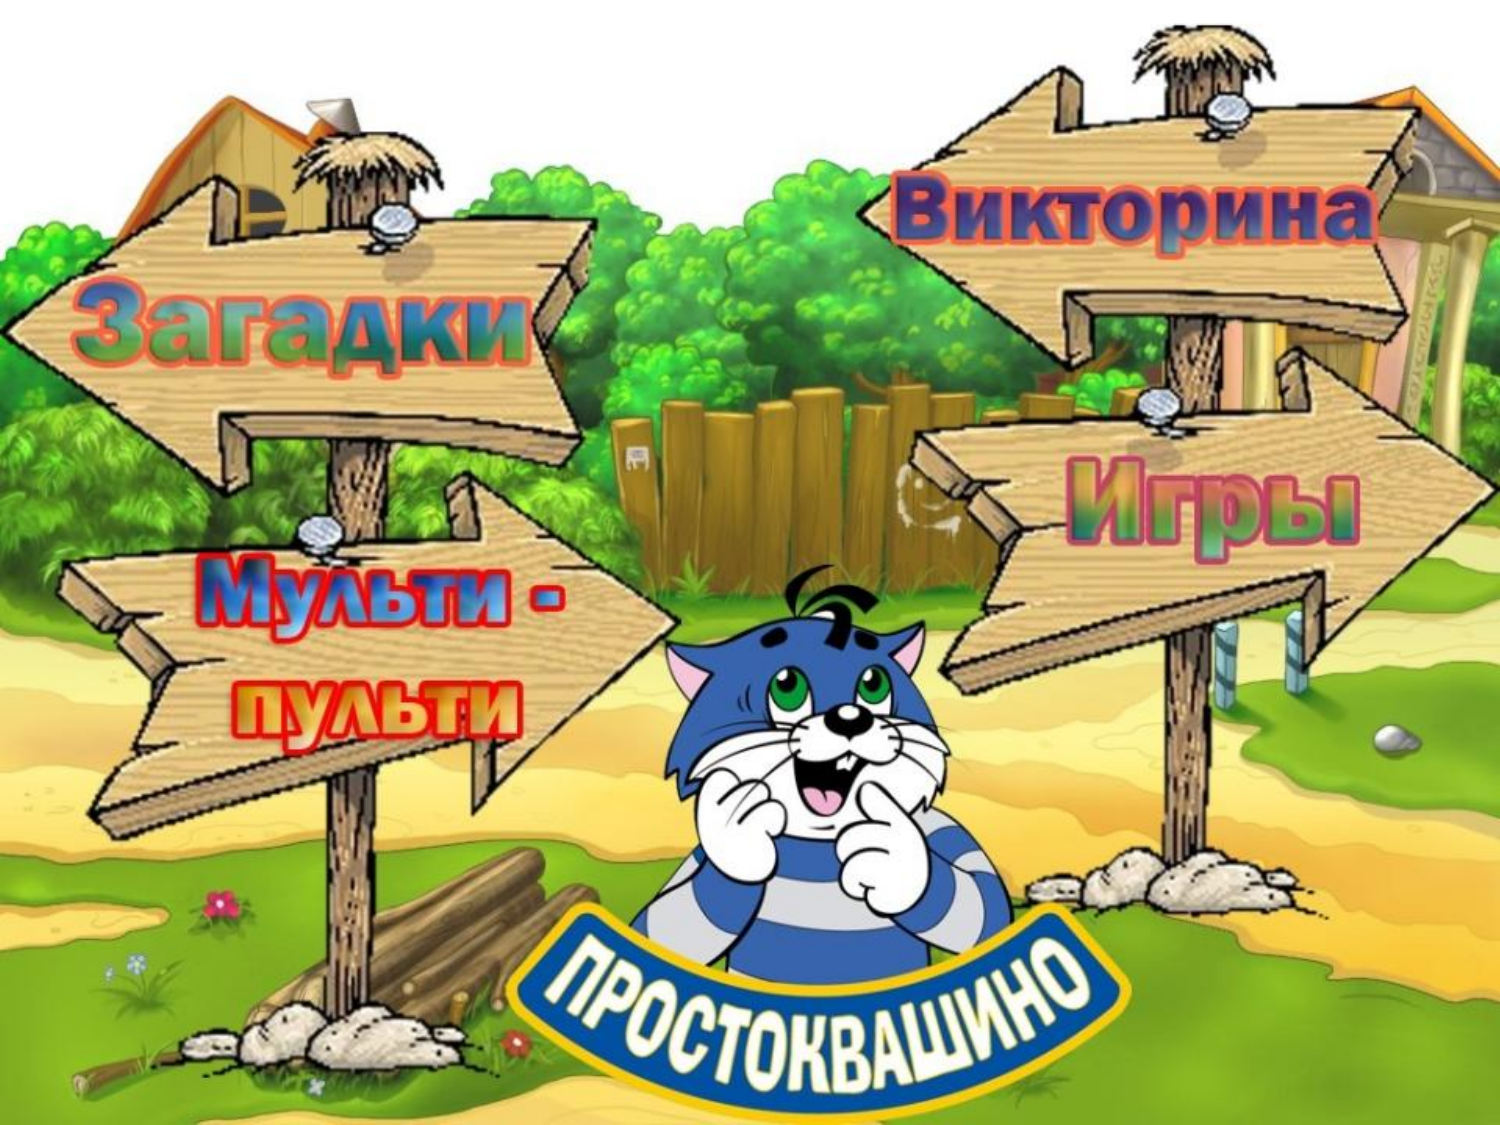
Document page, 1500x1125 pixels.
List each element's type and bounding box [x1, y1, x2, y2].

picture [0, 0, 1500, 1125]
text_box [56, 514, 647, 822]
text_box [21, 174, 611, 483]
text_box [842, 21, 1432, 330]
text_box [912, 408, 1500, 717]
